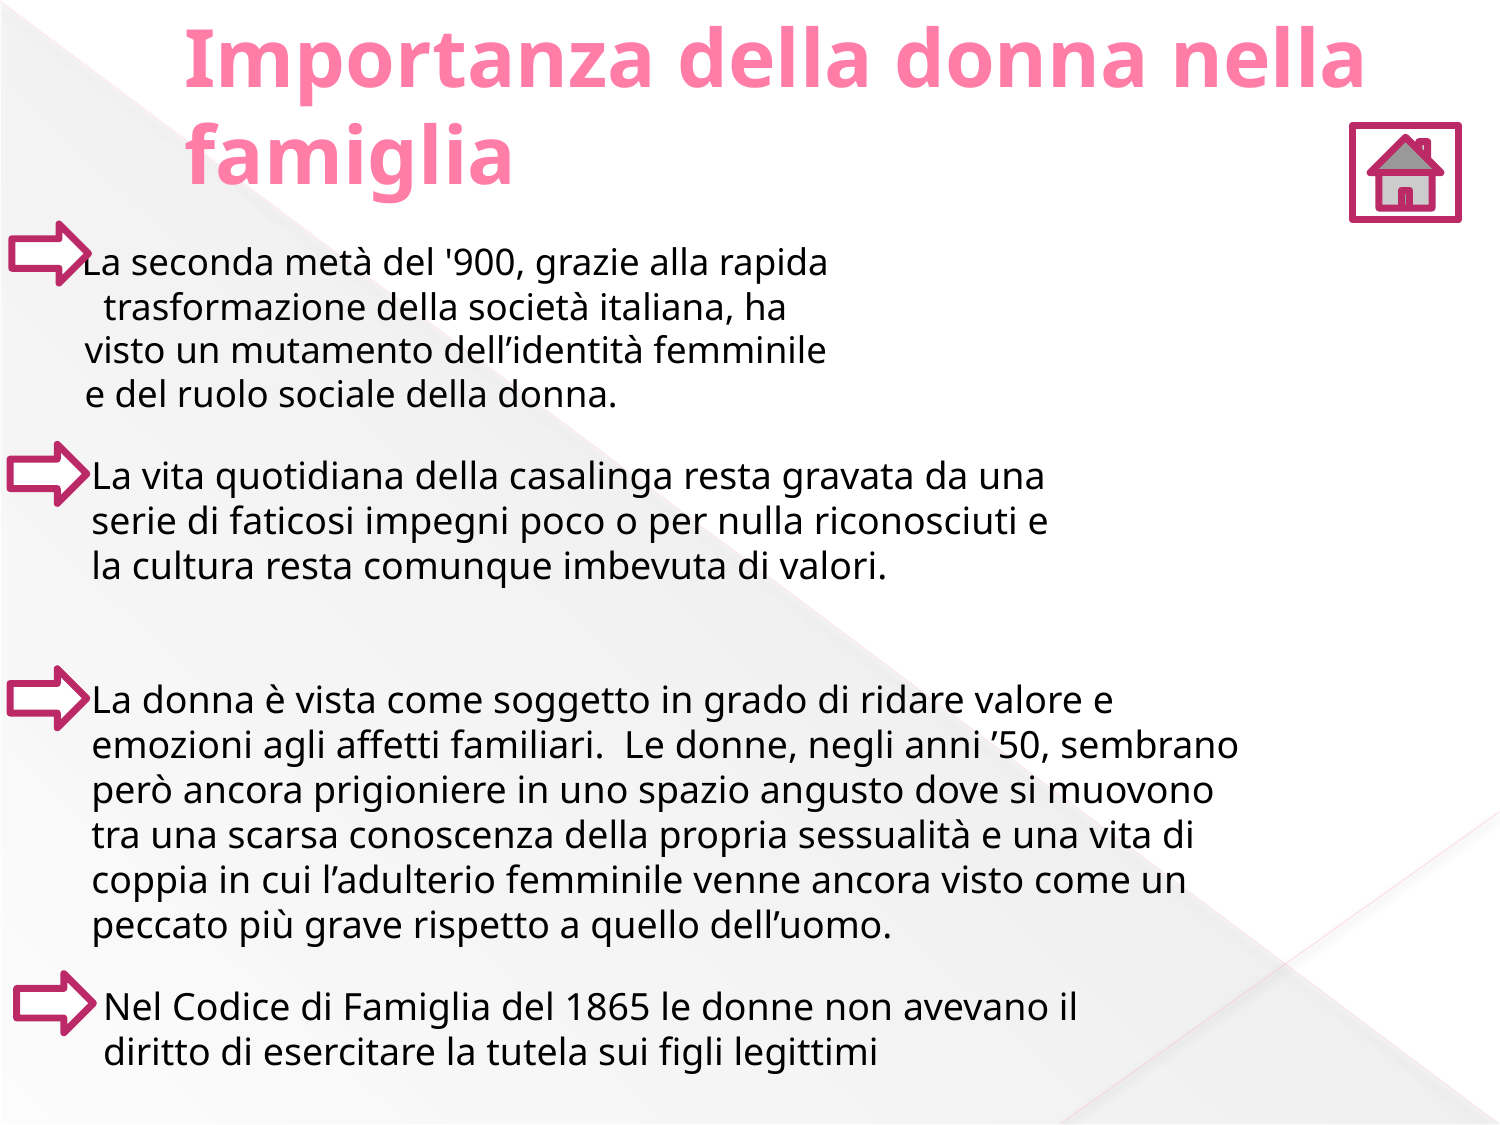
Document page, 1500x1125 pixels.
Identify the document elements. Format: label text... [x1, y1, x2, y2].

text_box Nel Codice di Famiglia del 1865 le donne non avevano il diritto di esercitare la tutela sui figli legittimi [88, 975, 1187, 1081]
list La seconda metà del '900, grazie alla rapida trasformazione della società italiana, ha visto un mutamento dell’identità femminile e del ruolo sociale della donna. [0, 231, 851, 457]
text_box [13, 970, 97, 1037]
text_box La donna è vista come soggetto in grado di ridare valore e emozioni agli affetti familiari. Le donne, negli anni ’50, sembrano però ancora prigioniere in uno spazio angusto dove si muovono tra una scarsa conoscenza della propria sessualità e una vita di coppia in cui l’adulterio femminile venne ancora visto come un peccato più grave rispetto a quello dell’uomo. [76, 668, 1282, 954]
text_box [6, 665, 91, 732]
text_box [6, 440, 91, 507]
text_box [8, 220, 93, 287]
text_box [1349, 122, 1462, 223]
title Importanza della donna nella famiglia [88, 0, 1415, 209]
text_box La vita quotidiana della casalinga resta gravata da una serie di faticosi impegni poco o per nulla riconosciuti e la cultura resta comunque imbevuta di valori. [76, 444, 1090, 595]
